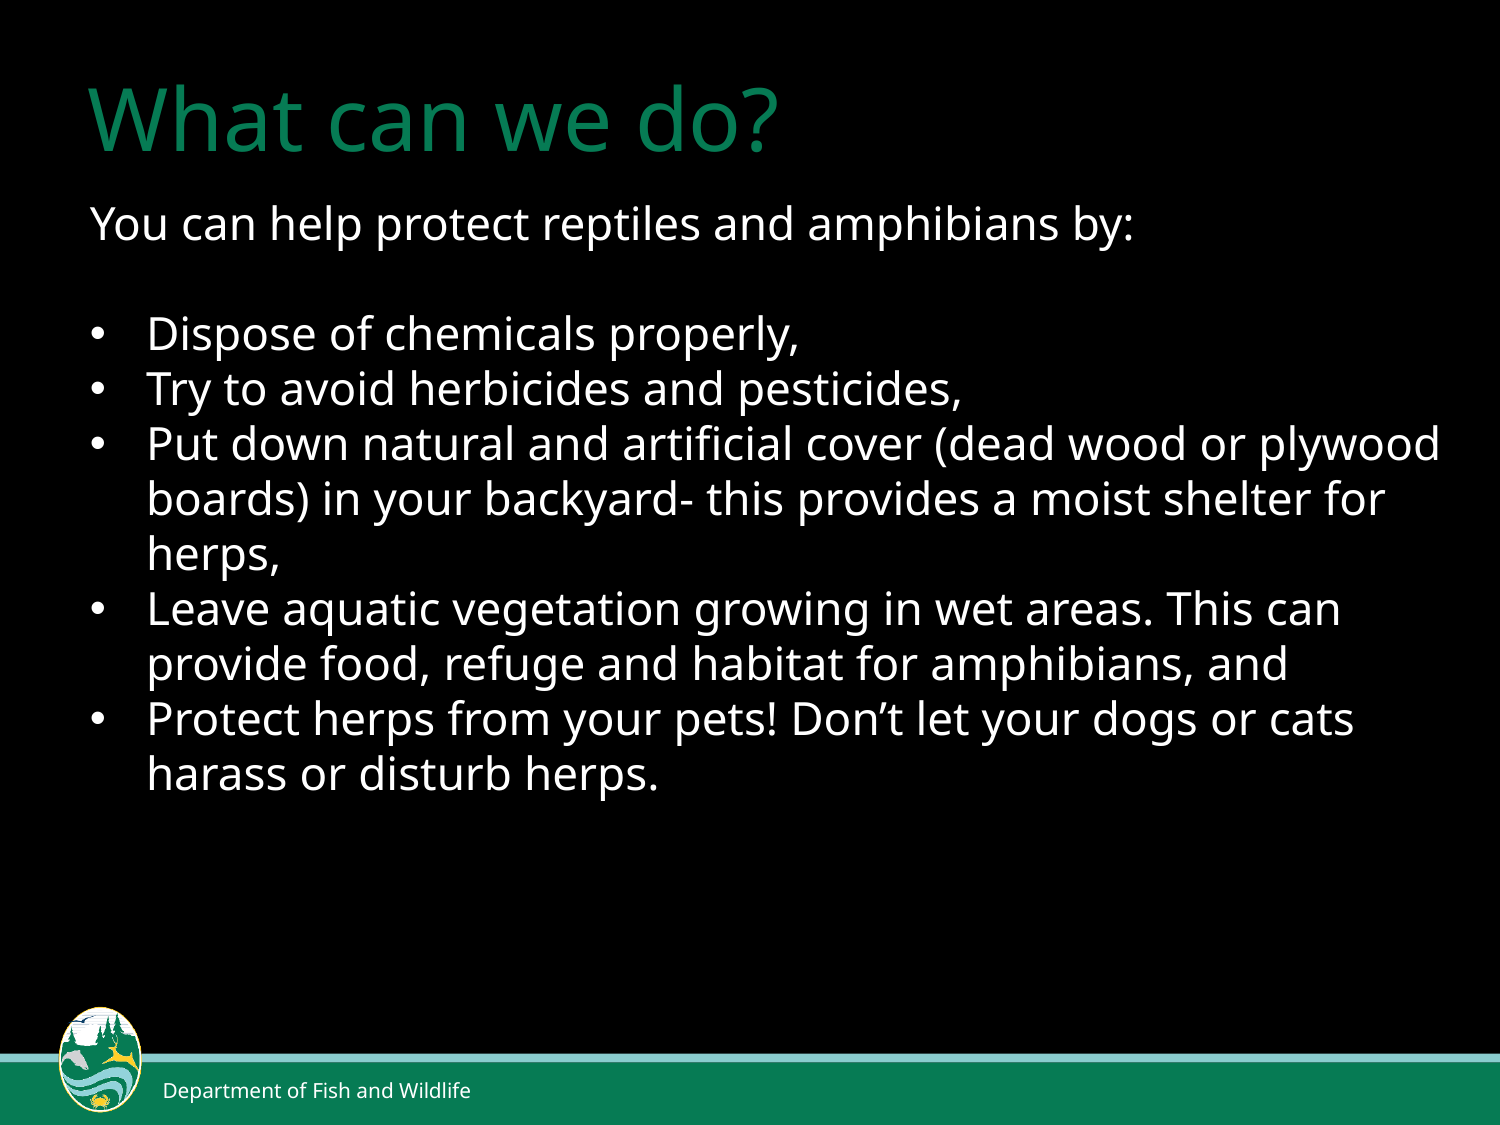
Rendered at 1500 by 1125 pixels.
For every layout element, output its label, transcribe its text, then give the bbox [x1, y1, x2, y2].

title What can we do? [72, 45, 1425, 188]
picture [56, 1004, 144, 1114]
text_box You can help protect reptiles and amphibians by: Dispose of chemicals properly, Try to avoid herbicides and pesticides, Put down natural and artificial cover (dead wood or plywood boards) in your backyard- this provides a moist shelter for herps, Leave aquatic vegetation growing in wet areas. This can provide food, refuge and habitat for amphibians, and Protect herps from your pets! Don’t let your dogs or cats harass or disturb herps. [75, 187, 1463, 807]
